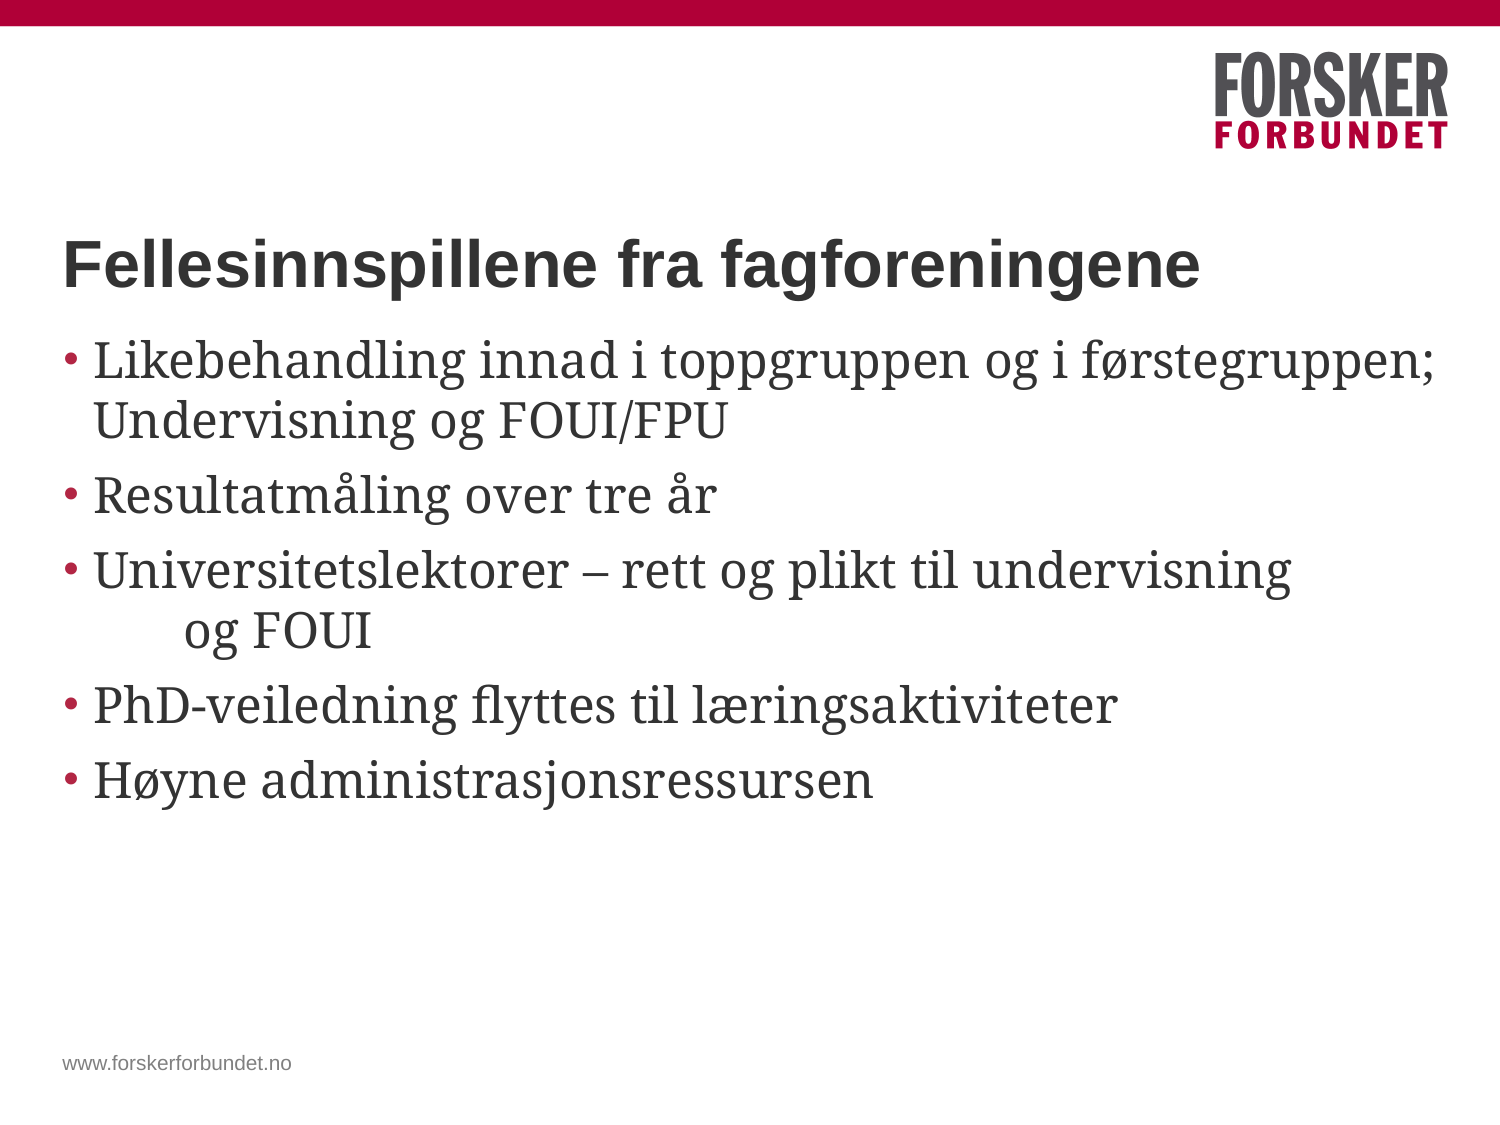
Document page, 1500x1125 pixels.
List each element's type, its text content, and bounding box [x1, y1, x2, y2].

footer www.forskerforbundet.no [62, 1050, 688, 1113]
picture [0, 0, 1500, 161]
list Likebehandling innad i toppgruppen og i førstegruppen; Undervisning og FOUI/FPU Resultatmåling over tre år Universitetslektorer – rett og plikt til undervisning og FOUI PhD-veiledning flyttes til læringsaktiviteter Høyne administrasjonsressursen [62, 328, 1450, 1030]
title Fellesinnspillene fra fagforeningene [62, 221, 1450, 322]
